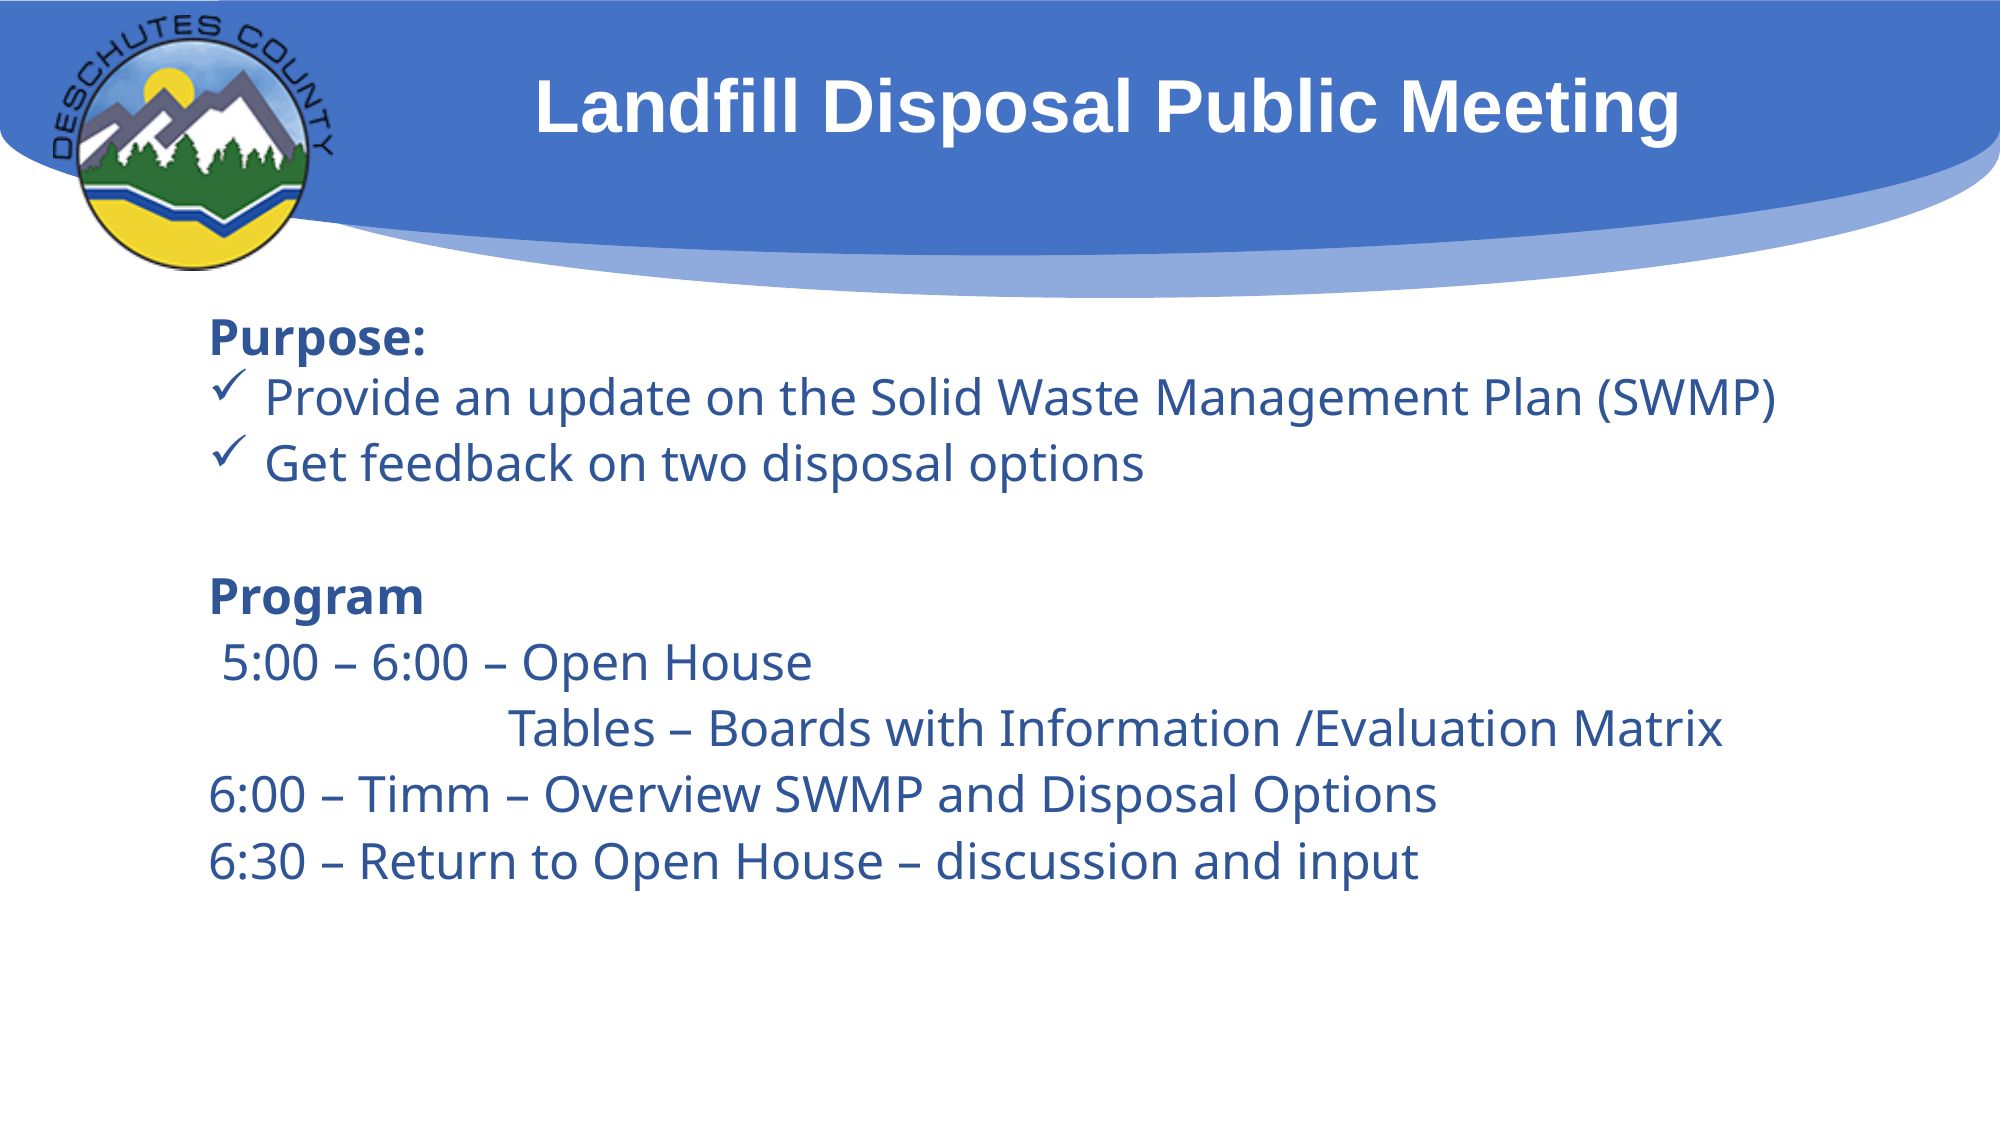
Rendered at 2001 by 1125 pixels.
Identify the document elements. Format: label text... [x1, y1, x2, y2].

text_box Purpose: Provide an update on the Solid Waste Management Plan (SWMP) Get feedback on two disposal options Program 5:00 – 6:00 – Open House Tables – Boards with Information /Evaluation Matrix 6:00 – Timm – Overview SWMP and Disposal Options 6:30 – Return to Open House – discussion and input [193, 297, 1925, 1096]
text_box Landfill Disposal Public Meeting [333, 50, 1925, 156]
text_box [0, 0, 2000, 257]
text_box [343, 137, 2000, 297]
picture [53, 15, 333, 271]
